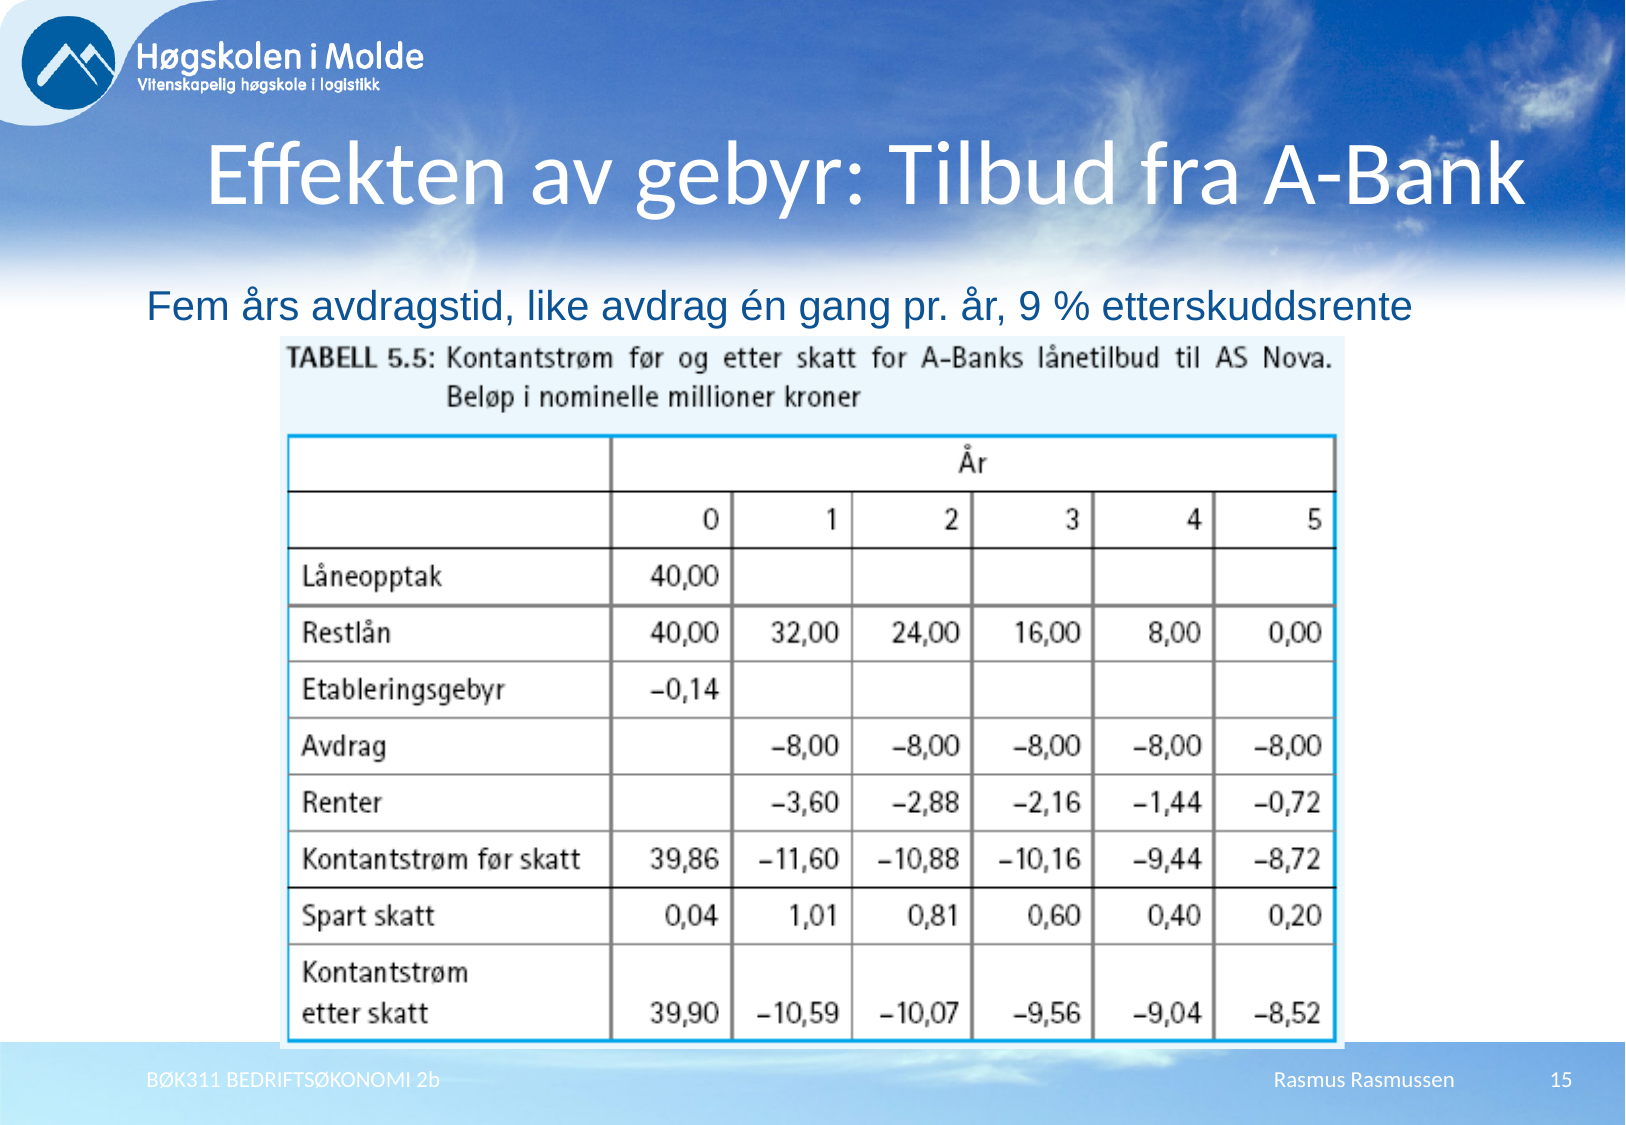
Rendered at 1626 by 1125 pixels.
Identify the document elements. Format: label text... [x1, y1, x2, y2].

picture [0, 335, 1625, 1125]
list Fem års avdragstid, like avdrag én gang pr. år, 9 % etterskuddsrente [131, 270, 1494, 991]
footer BØK311 BEDRIFTSØKONOMI 2b [131, 1048, 1166, 1109]
slide_number 15 [1493, 1048, 1588, 1109]
picture [0, 0, 1625, 310]
title Effekten av gebyr: Tilbud fra A-Bank [131, 105, 1544, 235]
slide_number Rasmus Rasmussen [1166, 1048, 1471, 1109]
